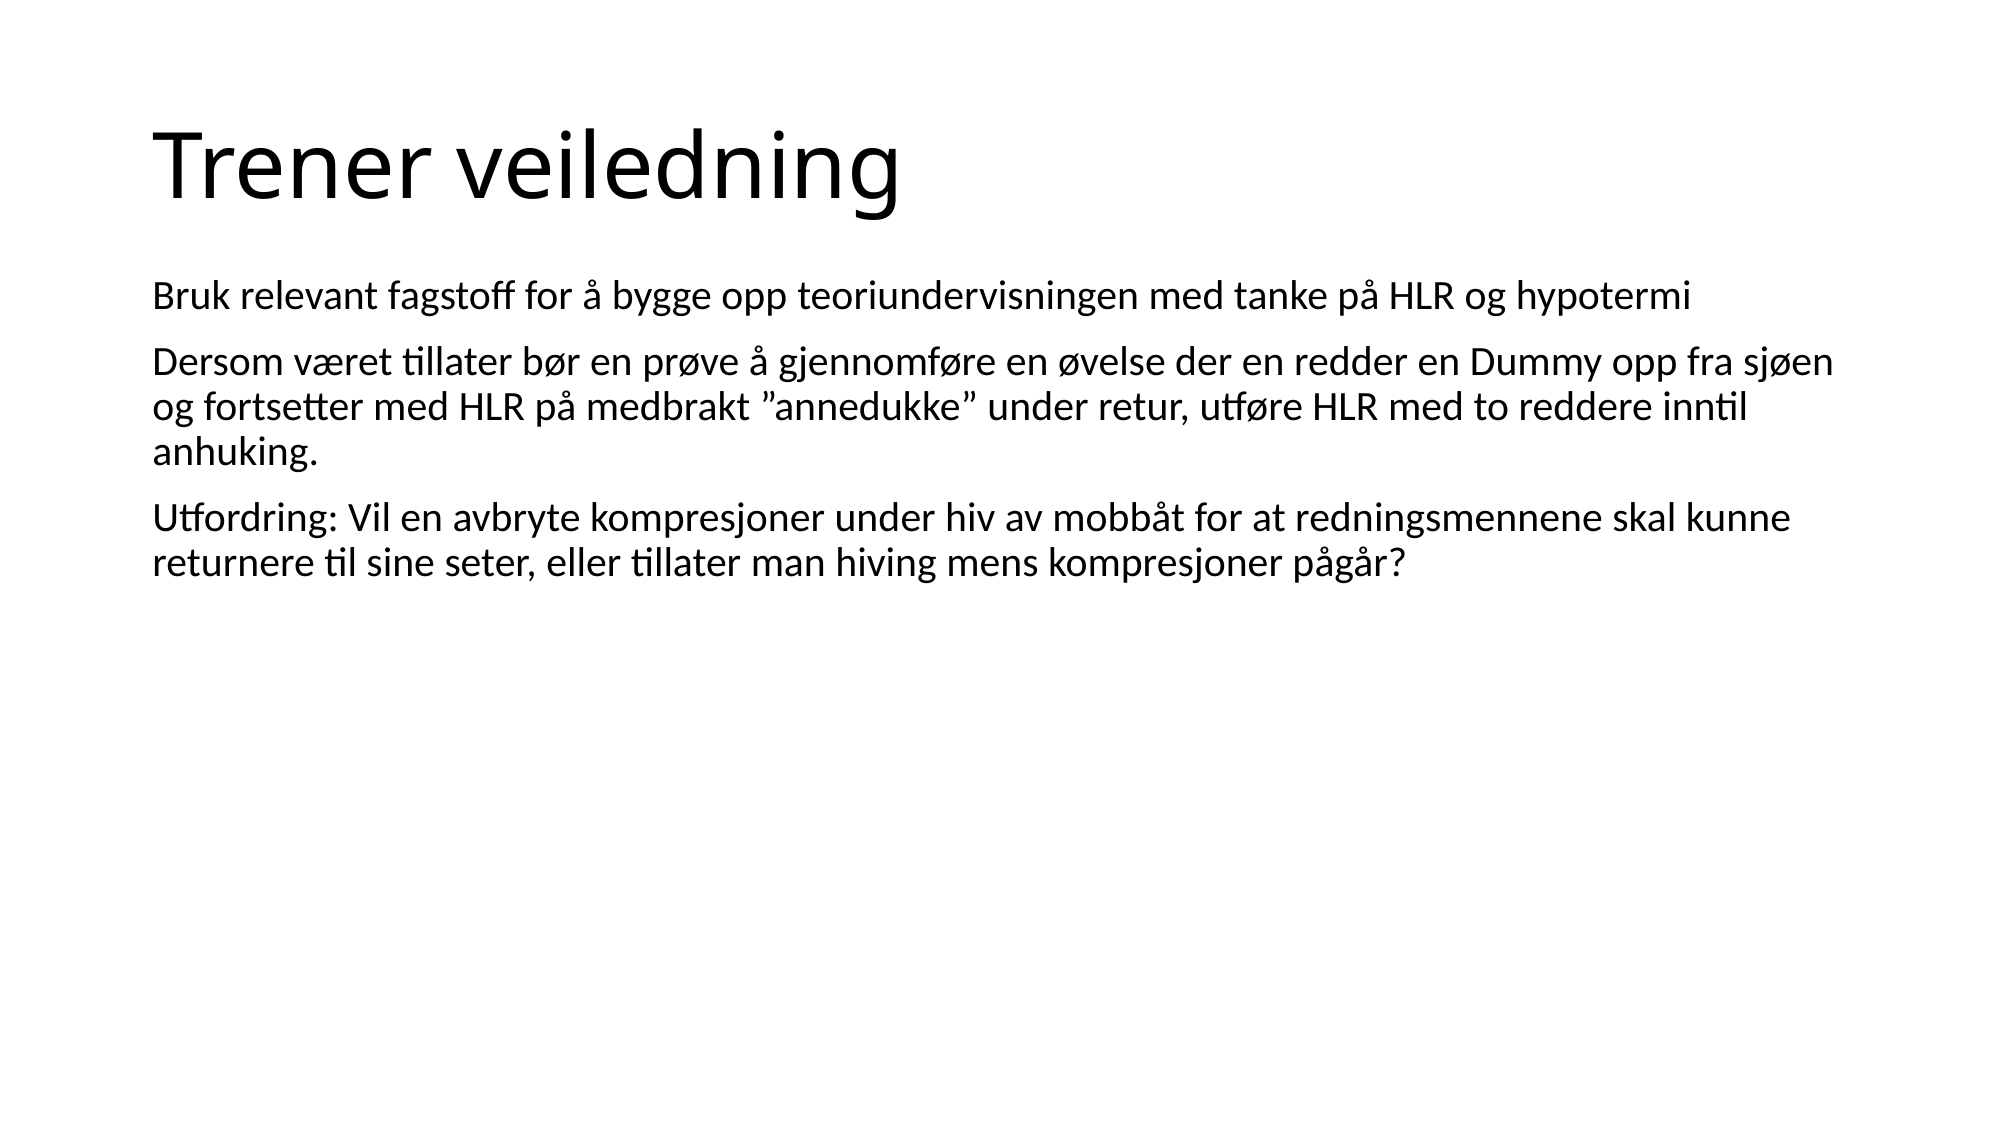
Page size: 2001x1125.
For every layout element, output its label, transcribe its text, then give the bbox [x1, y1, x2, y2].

title Trener veiledning [137, 59, 1863, 265]
list Bruk relevant fagstoff for å bygge opp teoriundervisningen med tanke på HLR og hypotermi Dersom været tillater bør en prøve å gjennomføre en øvelse der en redder en Dummy opp fra sjøen og fortsetter med HLR på medbrakt ”annedukke” under retur, utføre HLR med to reddere inntil anhuking. Utfordring: Vil en avbryte kompresjoner under hiv av mobbåt for at redningsmennene skal kunne returnere til sine seter, eller tillater man hiving mens kompresjoner pågår? [137, 265, 1863, 1014]
